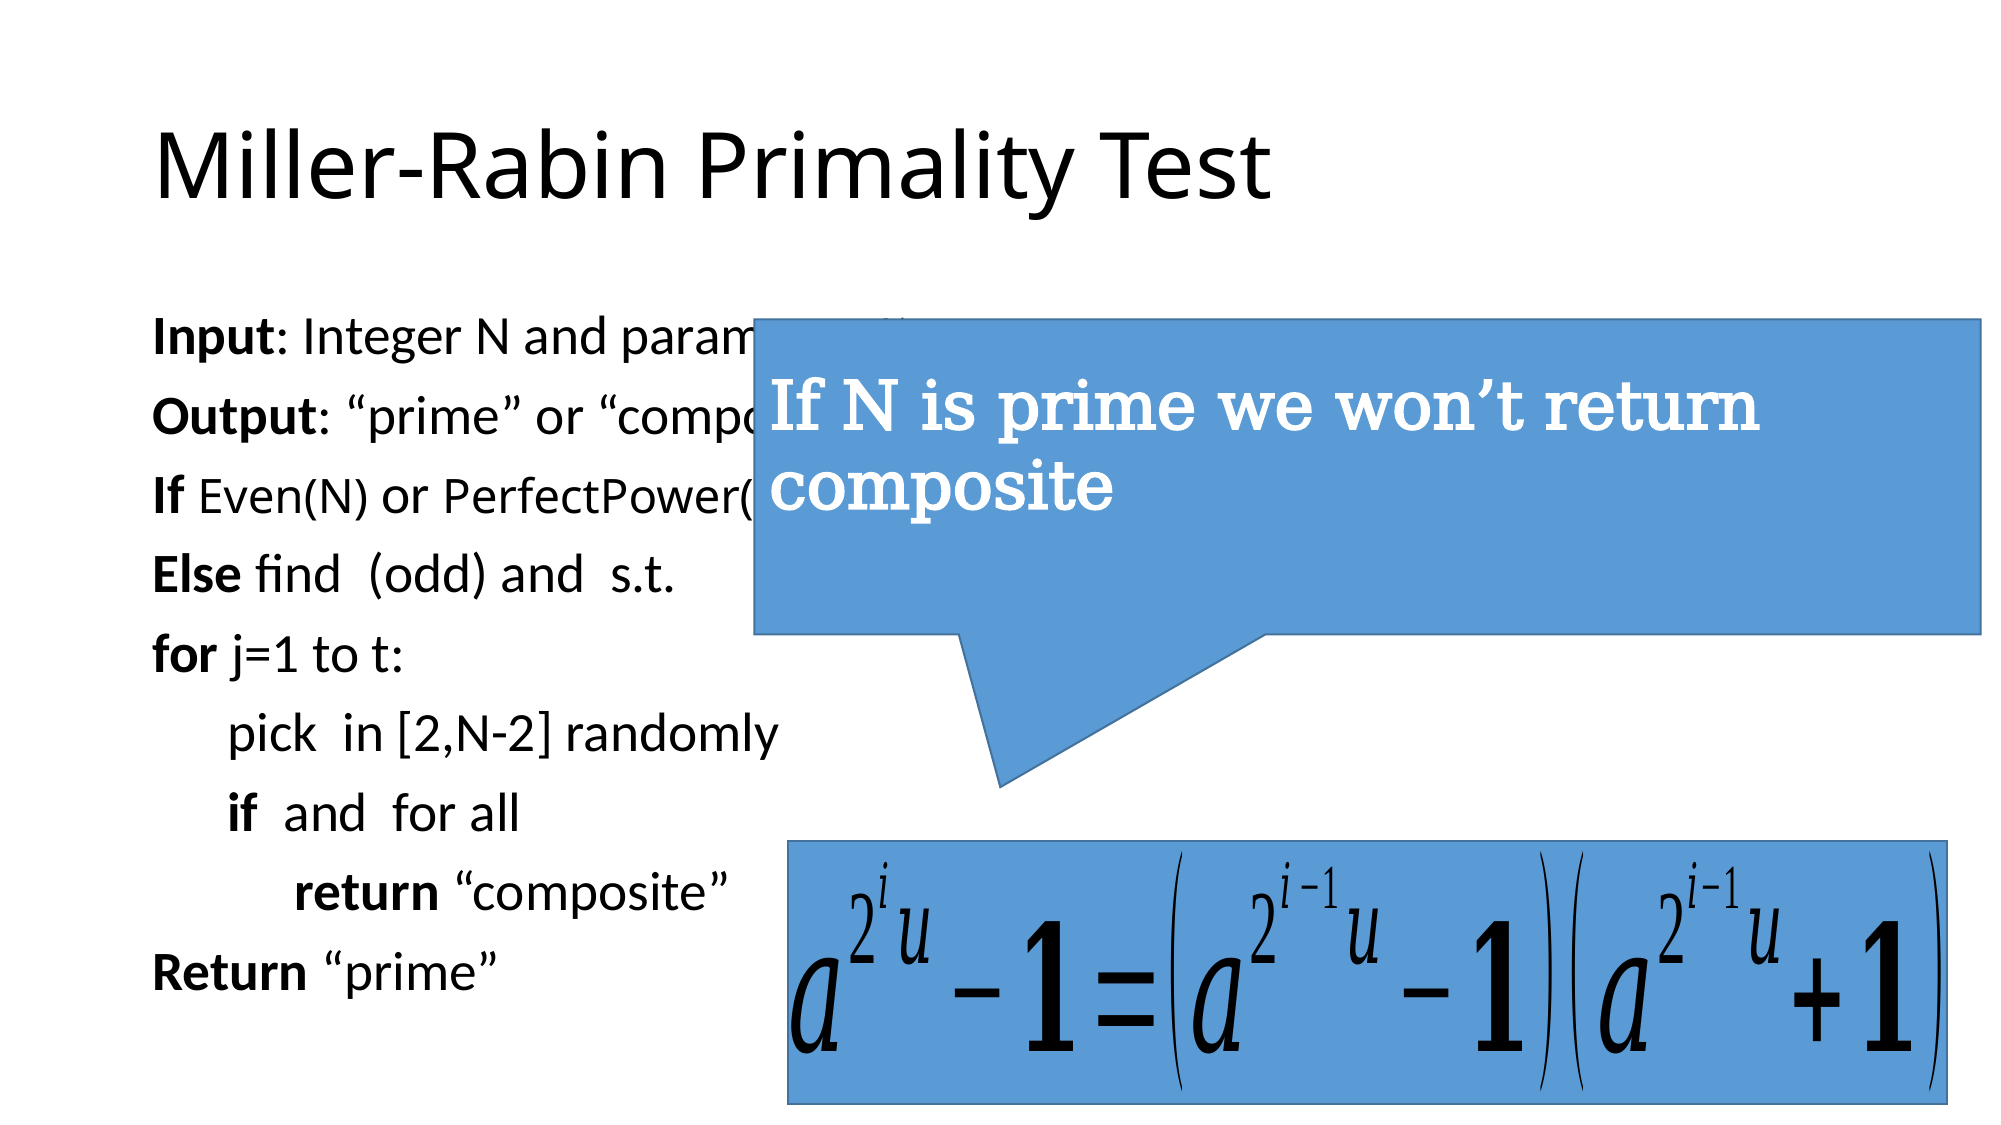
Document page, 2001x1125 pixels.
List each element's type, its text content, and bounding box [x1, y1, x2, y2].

title Miller-Rabin Primality Test [137, 59, 1863, 278]
